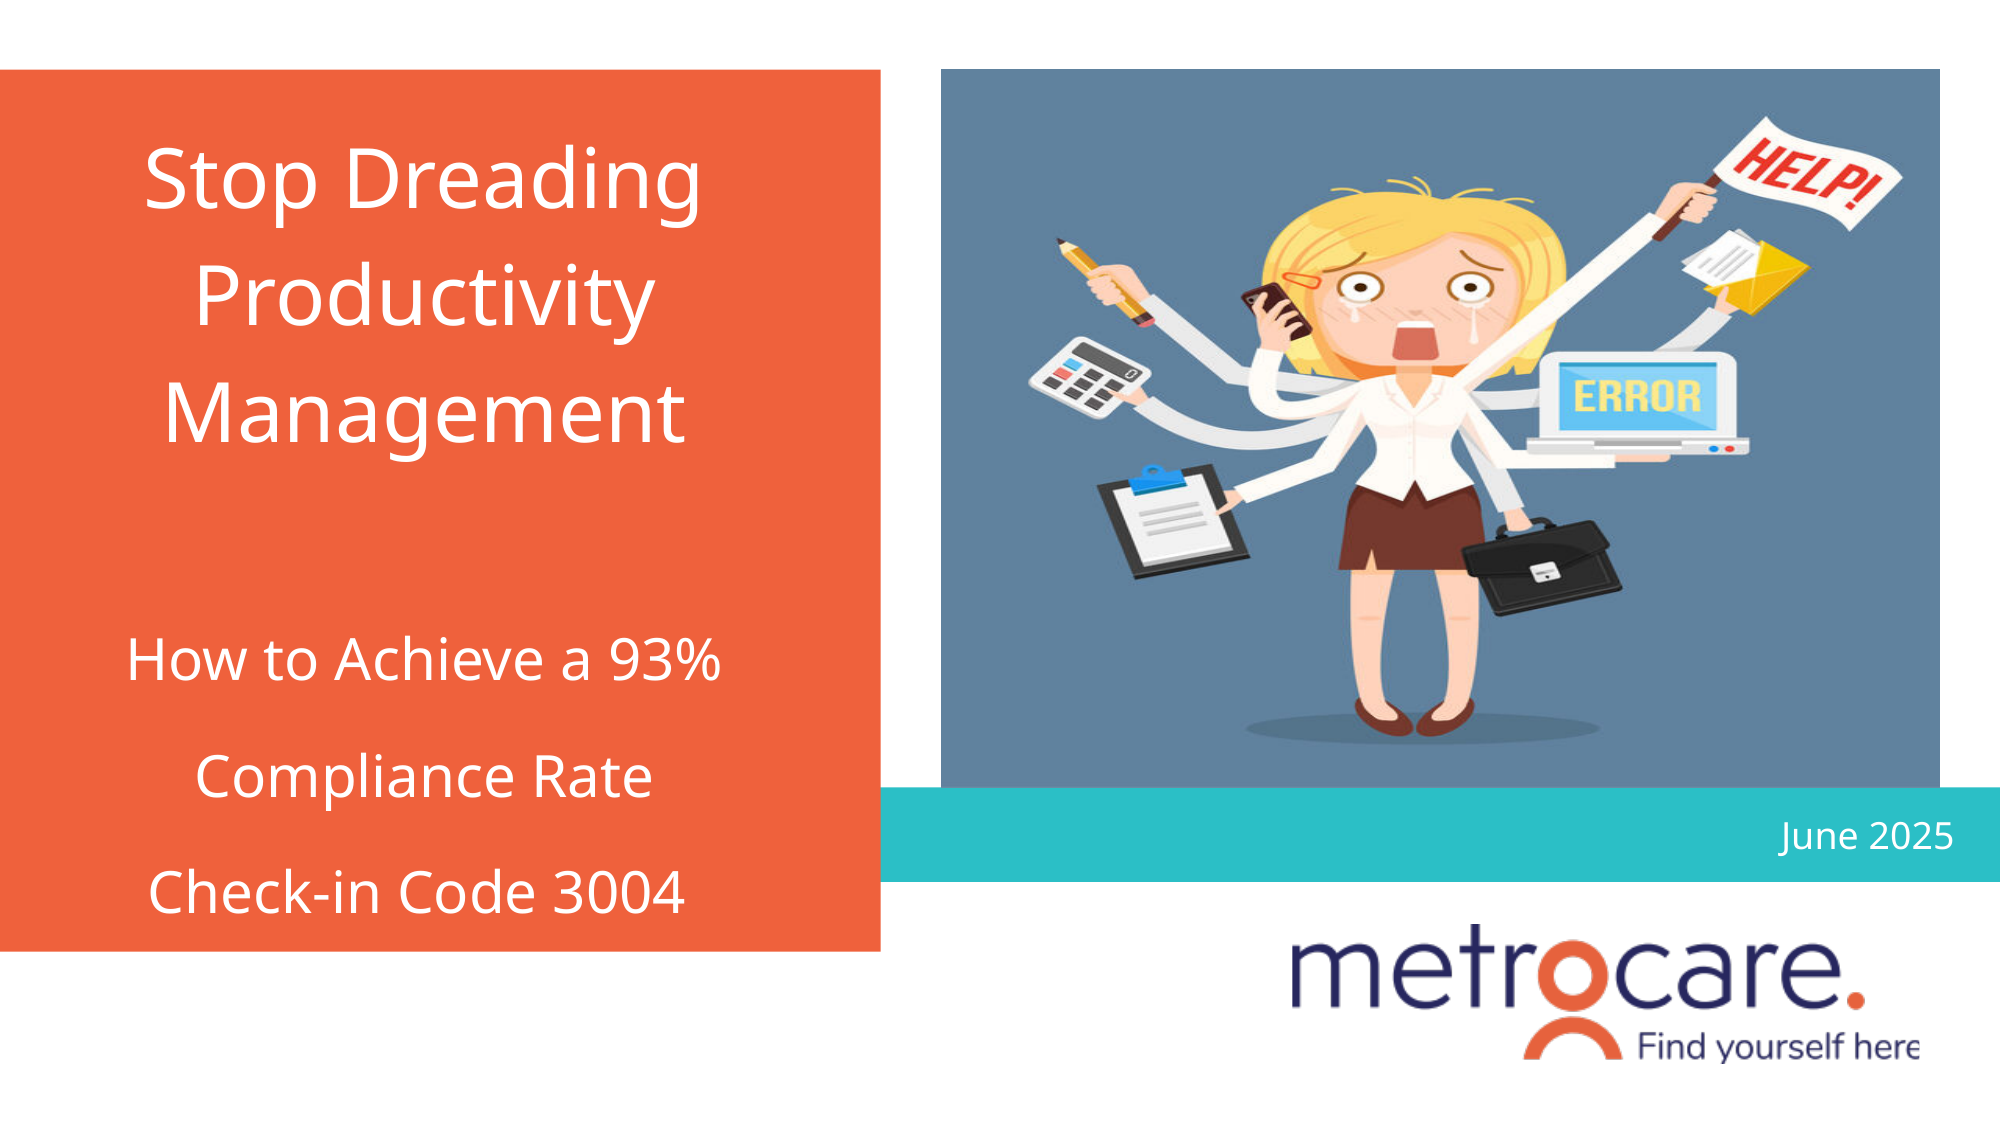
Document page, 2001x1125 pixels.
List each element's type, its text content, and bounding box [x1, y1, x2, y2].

text_box [0, 69, 882, 953]
picture [941, 69, 1940, 788]
text_box June 2025 [1582, 804, 1970, 864]
text_box Stop Dreading Productivity Management How to Achieve a 93% Compliance Rate Check-in Code 3004 [30, 101, 833, 925]
text_box [882, 786, 2000, 883]
picture [1292, 924, 1920, 1064]
